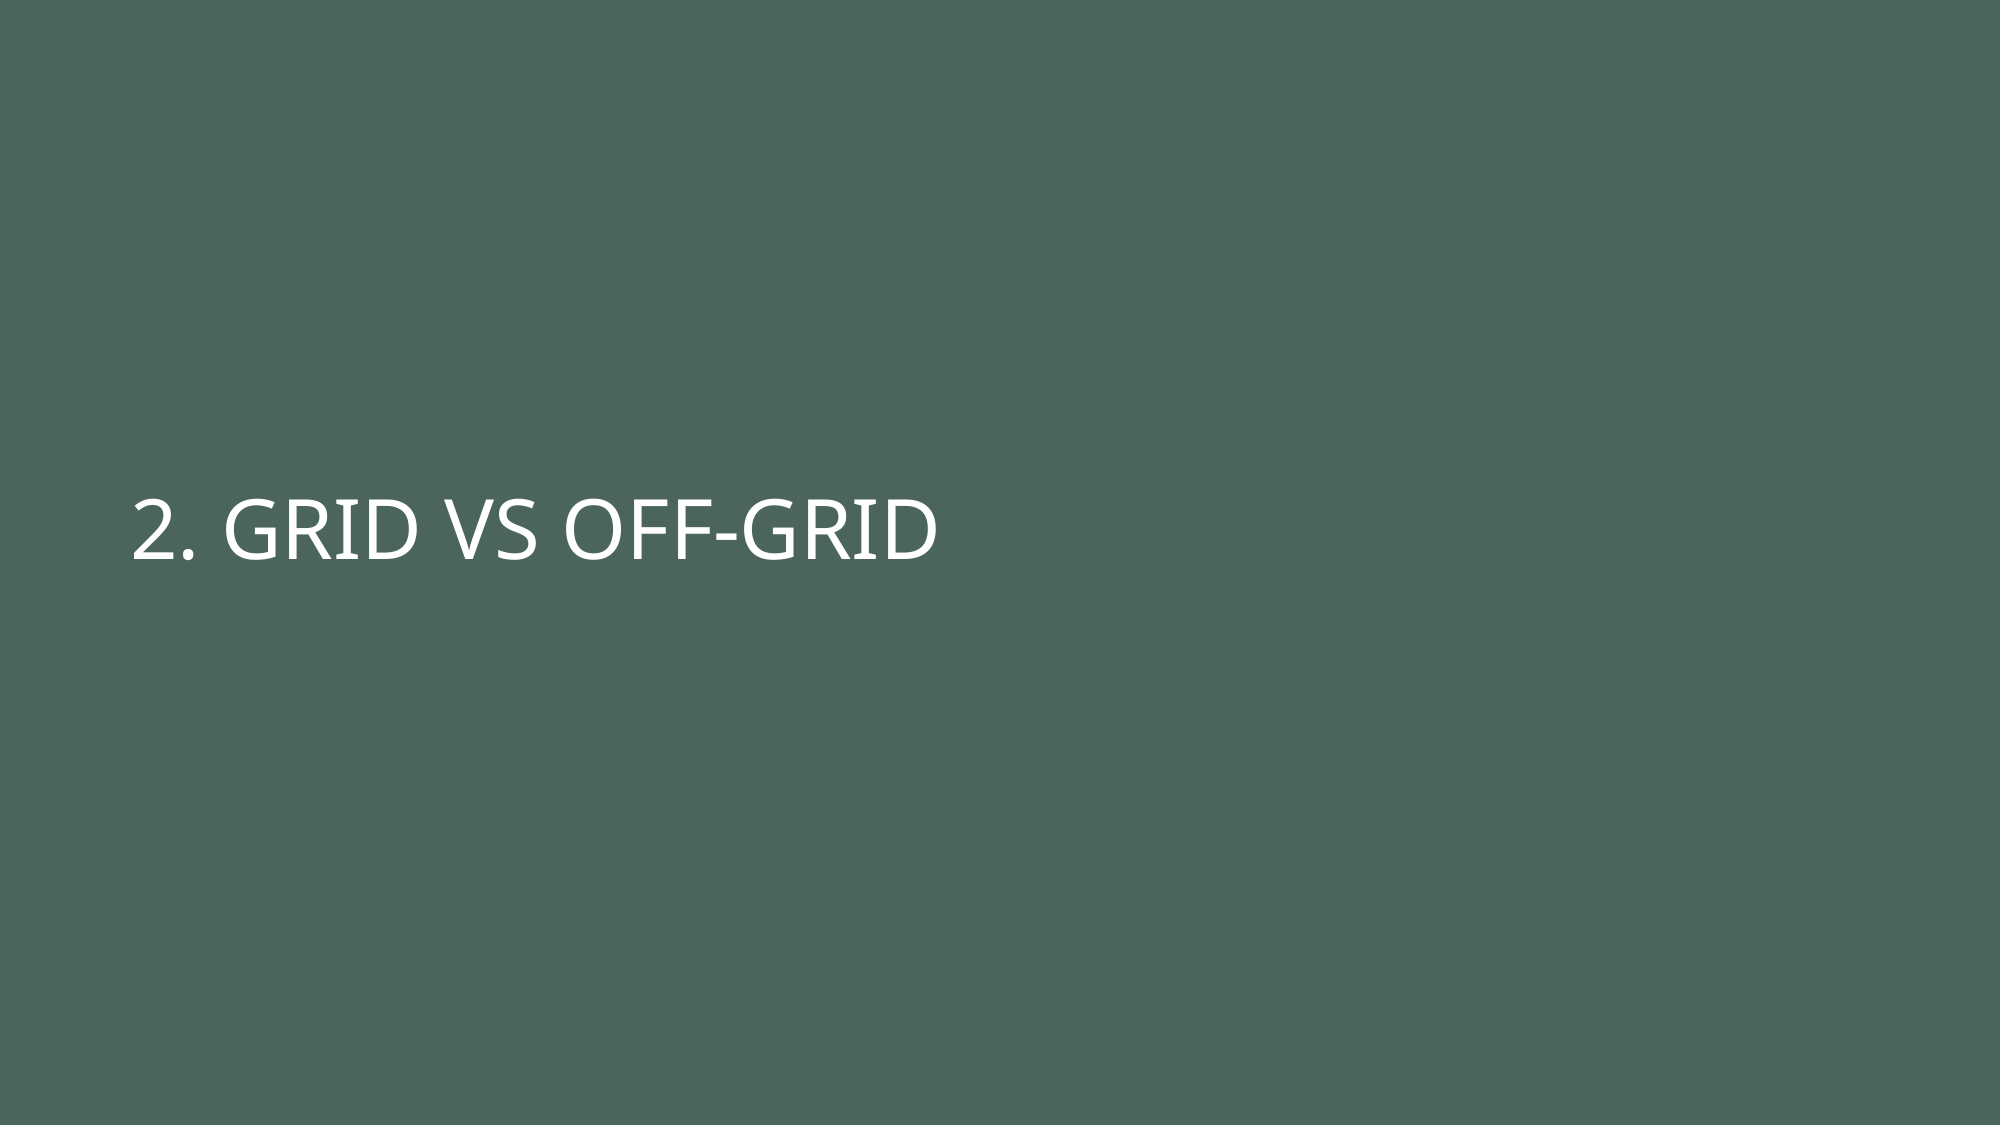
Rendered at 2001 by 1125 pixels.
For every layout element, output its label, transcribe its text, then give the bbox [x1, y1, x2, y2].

subtitle 2. GRID VS OFF-GRID [114, 468, 1515, 756]
